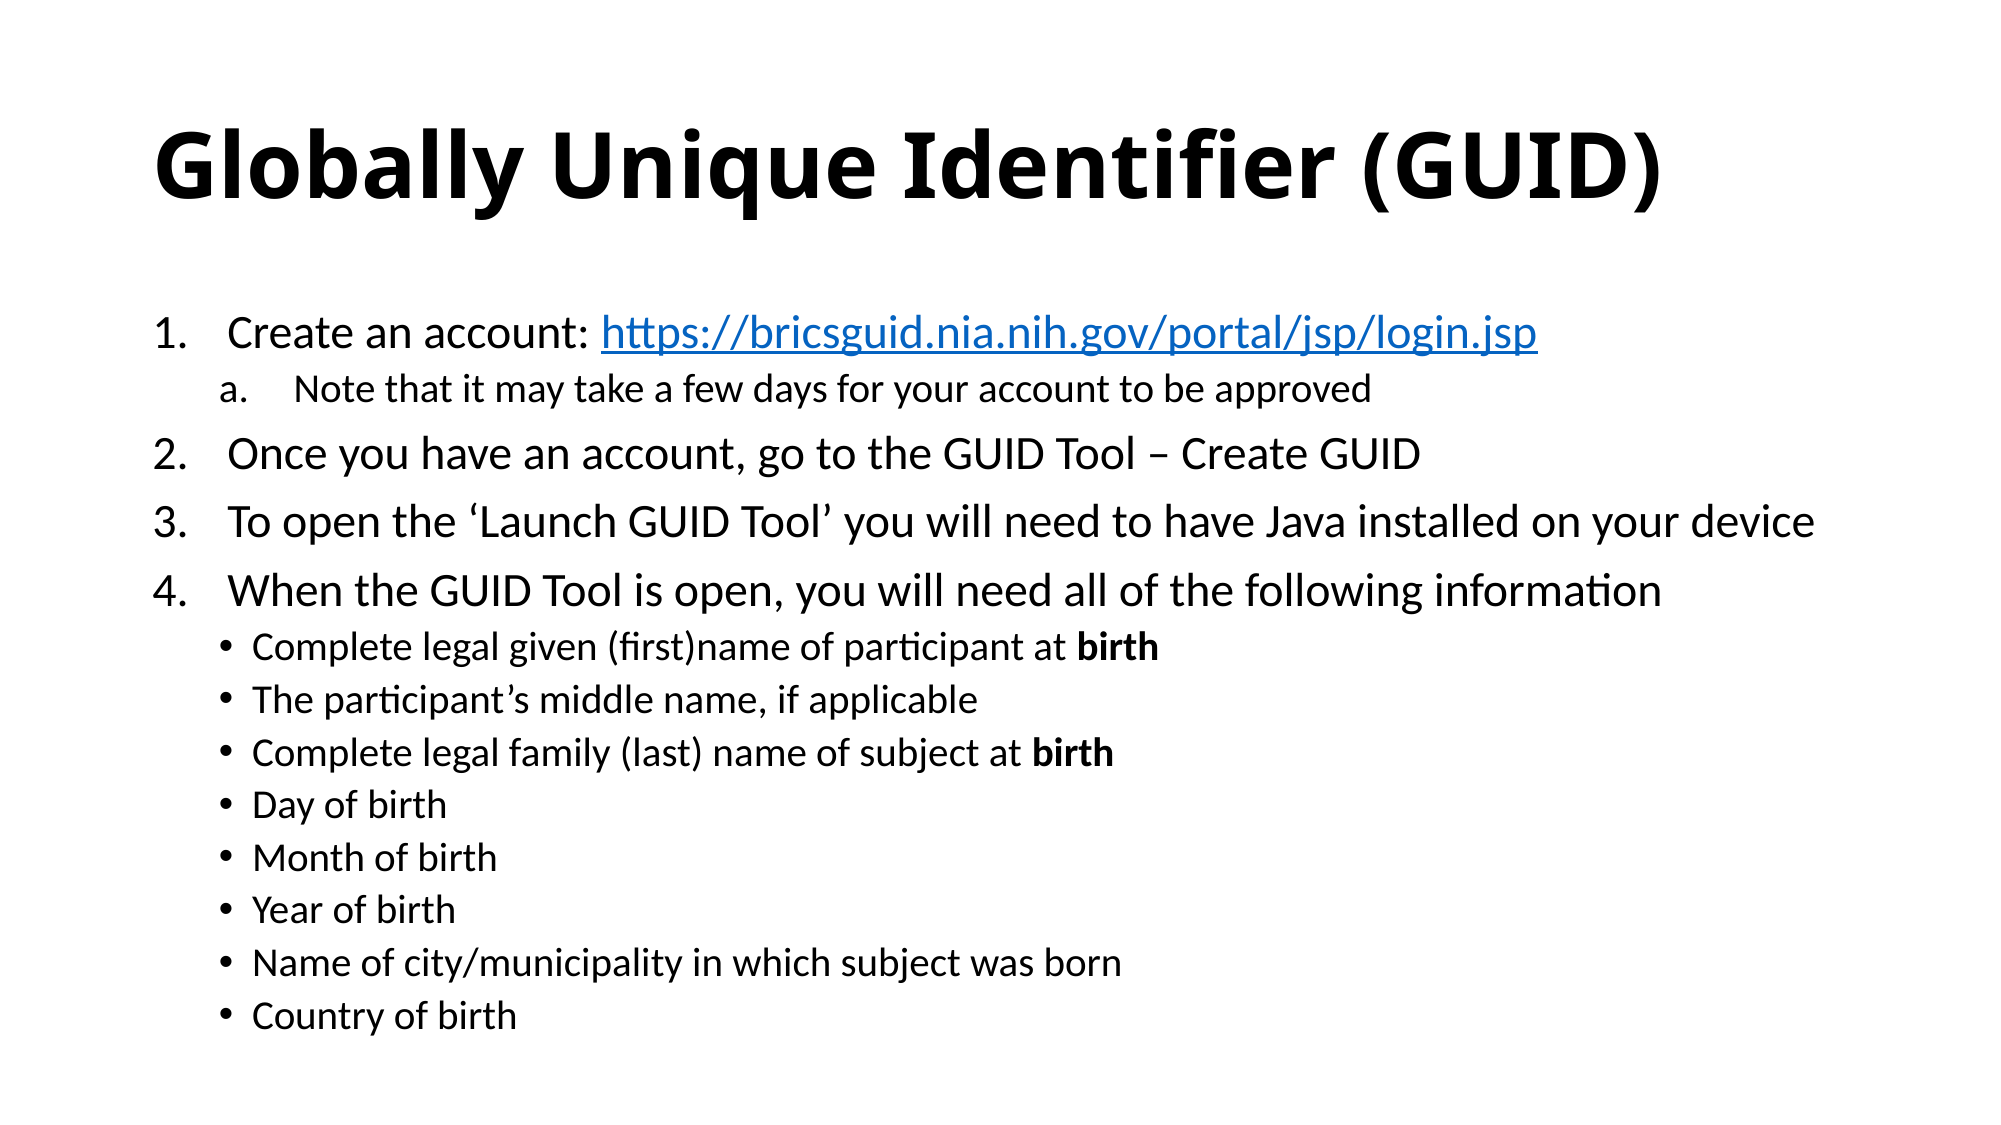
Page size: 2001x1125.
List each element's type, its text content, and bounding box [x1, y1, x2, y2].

title Globally Unique Identifier (GUID) [137, 59, 1863, 278]
list Create an account: https://bricsguid.nia.nih.gov/portal/jsp/login.jsp Note that it may take a few days for your account to be approved Once you have an account, go to the GUID Tool – Create GUID To open the ‘Launch GUID Tool’ you will need to have Java installed on your device When the GUID Tool is open, you will need all of the following information Complete legal given (first)name of participant at birth The participant’s middle name, if applicable Complete legal family (last) name of subject at birth Day of birth Month of birth Year of birth Name of city/municipality in which subject was born Country of birth [137, 299, 1863, 1095]
